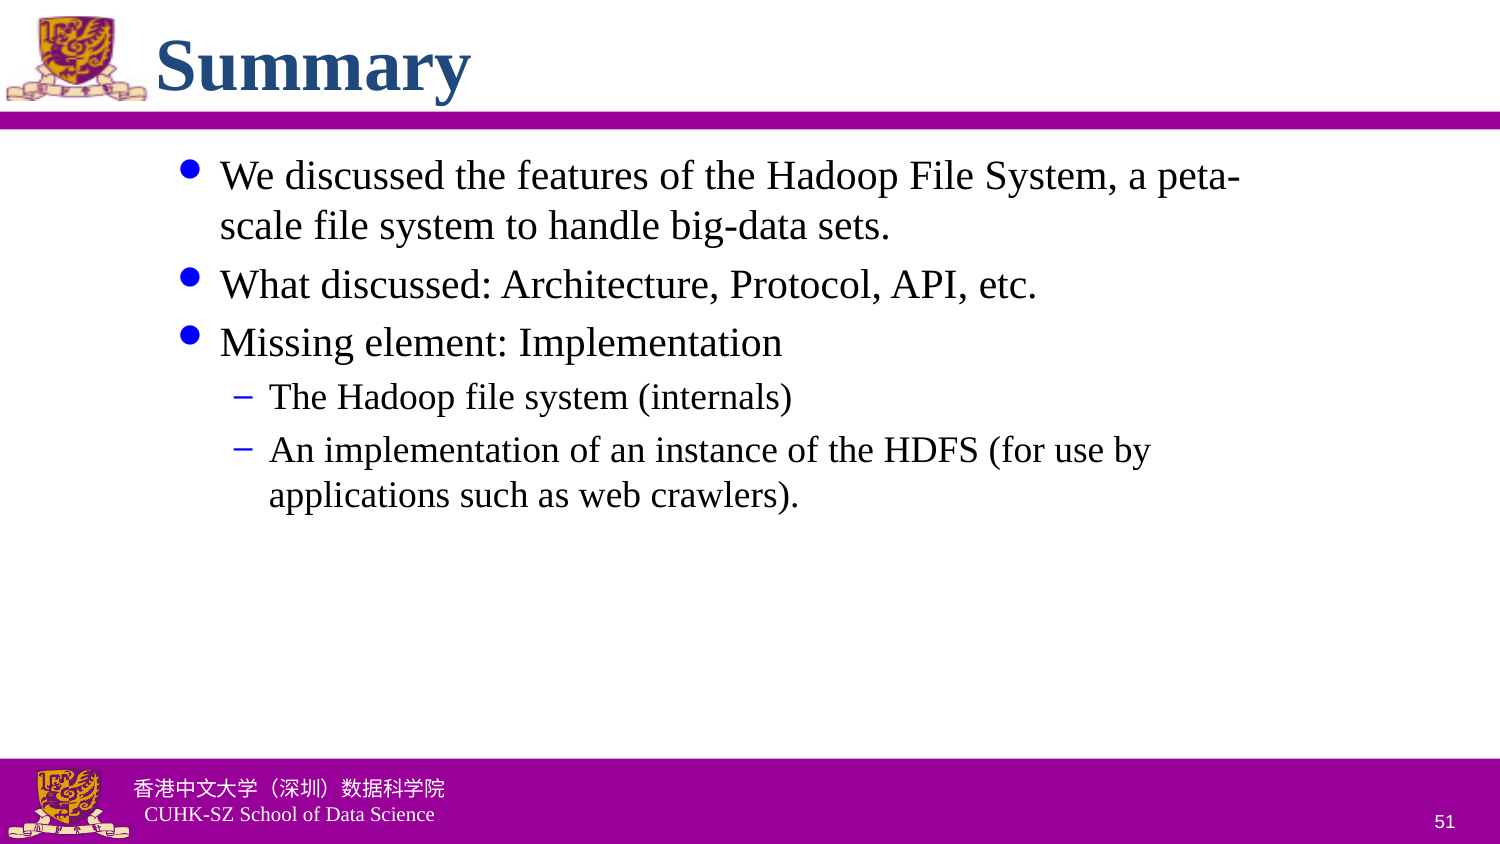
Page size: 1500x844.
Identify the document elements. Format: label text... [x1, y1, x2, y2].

slide_number 51 [1120, 802, 1471, 844]
picture [5, 15, 152, 101]
picture [7, 768, 130, 839]
title Summary [140, 17, 1424, 104]
list We discussed the features of the Hadoop File System, a peta-scale file system to handle big-data sets. What discussed: Architecture, Protocol, API, etc. Missing element: Implementation The Hadoop file system (internals) An implementation of an instance of the HDFS (for use by applications such as web crawlers). [162, 140, 1302, 552]
